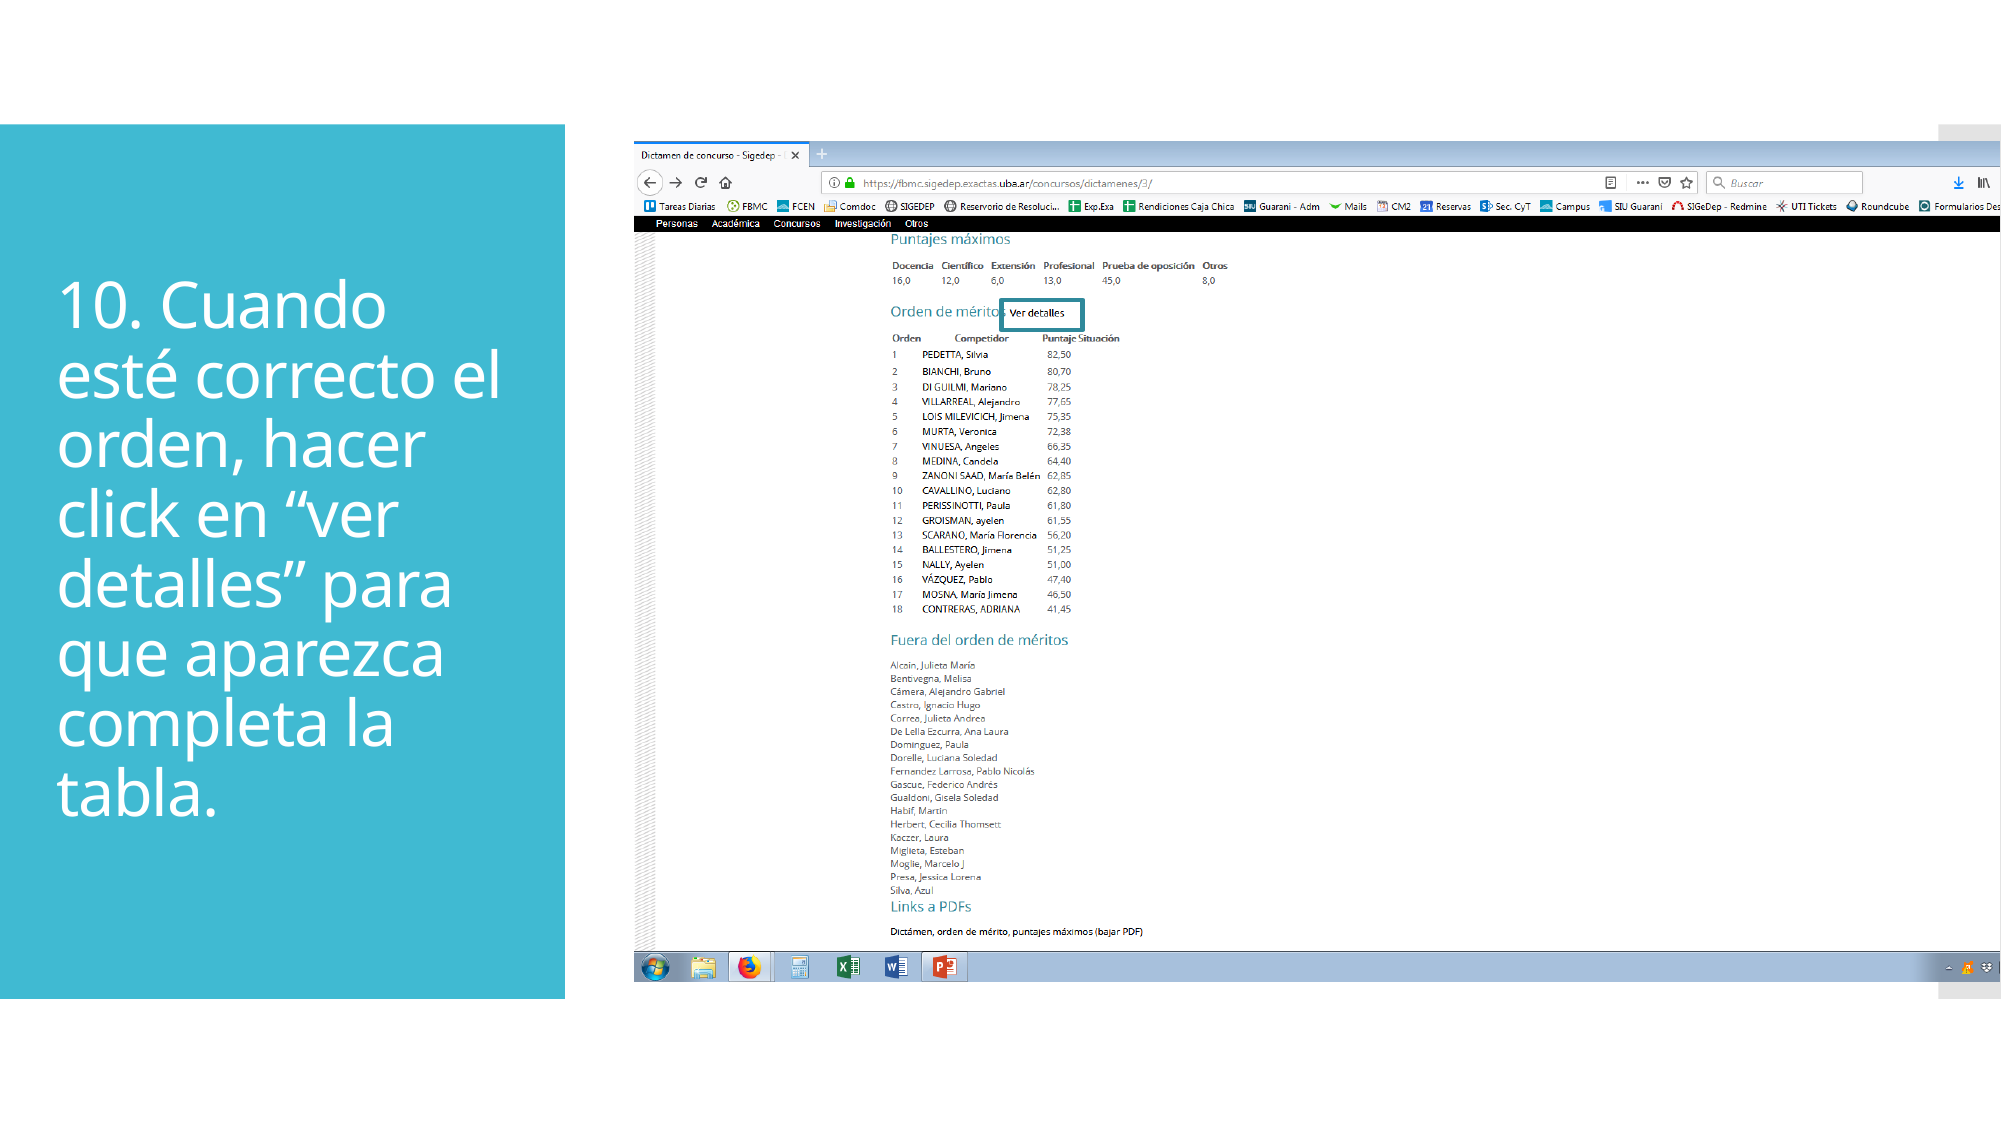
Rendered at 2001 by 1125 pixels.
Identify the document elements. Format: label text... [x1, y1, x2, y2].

picture [634, 141, 2000, 982]
title 10. Cuando esté correcto el orden, hacer click en “ver detalles” para que aparezca completa la tabla. [41, 184, 525, 940]
